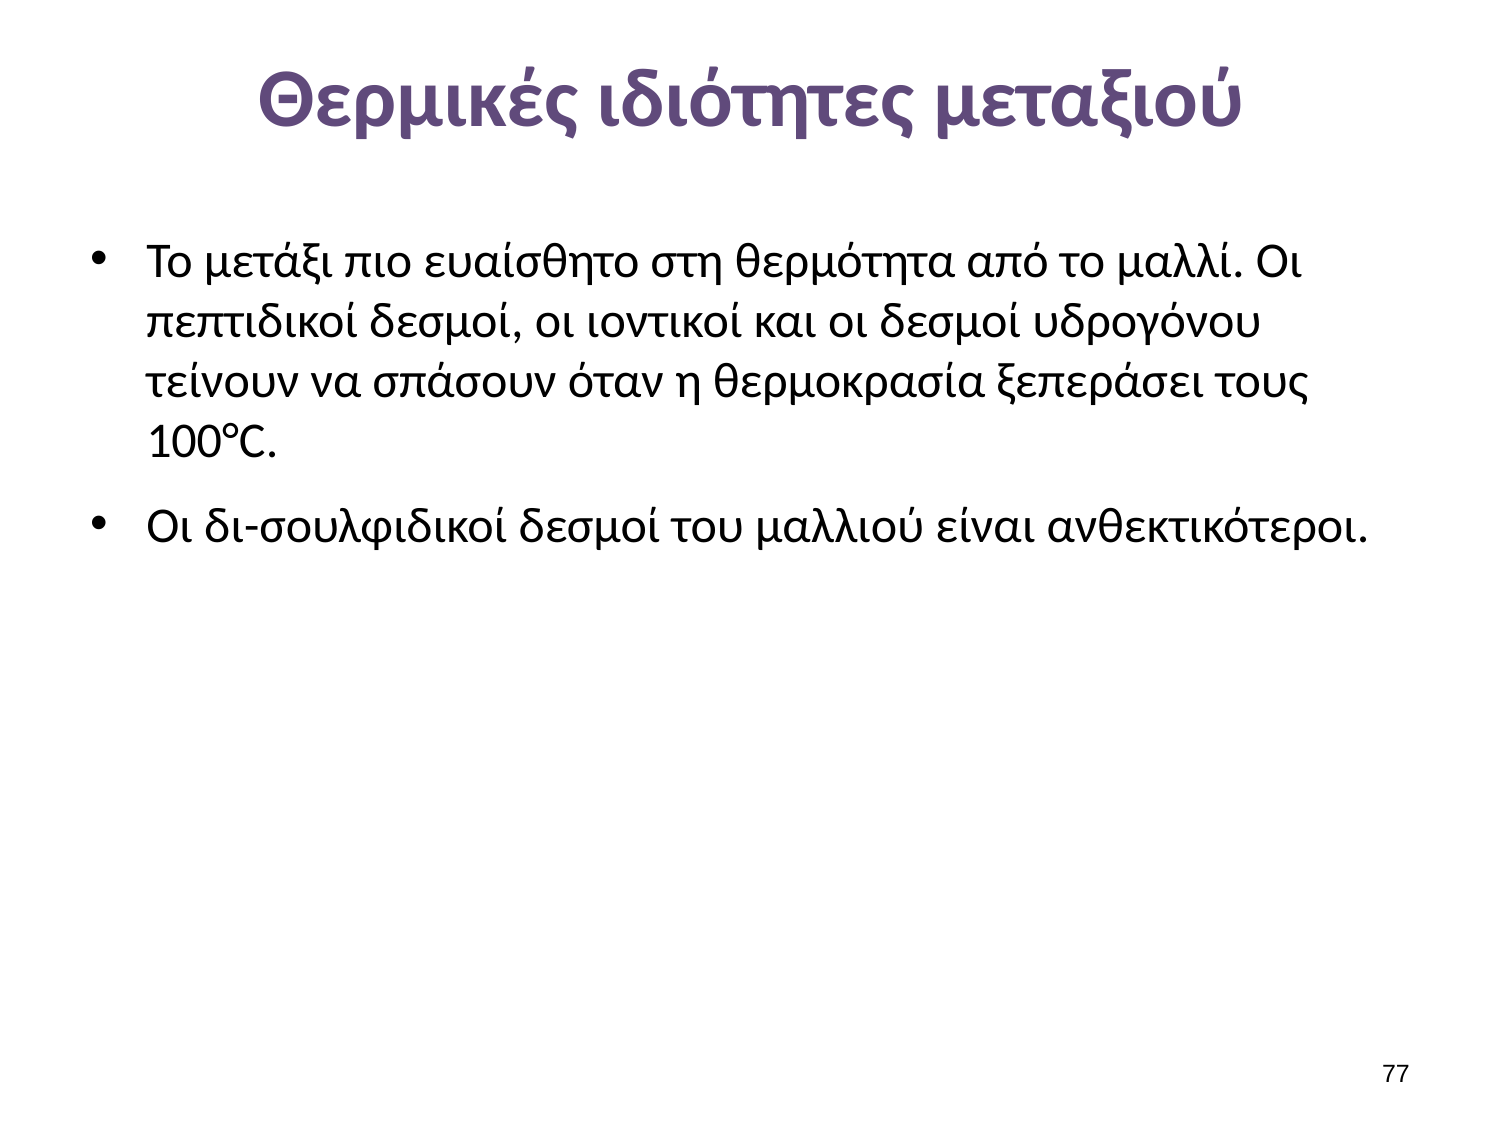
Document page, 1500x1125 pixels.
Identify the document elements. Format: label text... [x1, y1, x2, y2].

list Το μετάξι πιο ευαίσθητο στη θερμότητα από το μαλλί. Οι πεπτιδικοί δεσμοί, οι ιοντικοί και οι δεσμοί υδρογόνου τείνουν να σπάσουν όταν η θερμοκρασία ξεπεράσει τους 100°C. Οι δι-σουλφιδικοί δεσμοί του μαλλιού είναι ανθεκτικότεροι. [75, 219, 1425, 1024]
title Θερμικές ιδιότητες μεταξιού [76, 19, 1427, 169]
slide_number 76 [1074, 1042, 1425, 1103]
